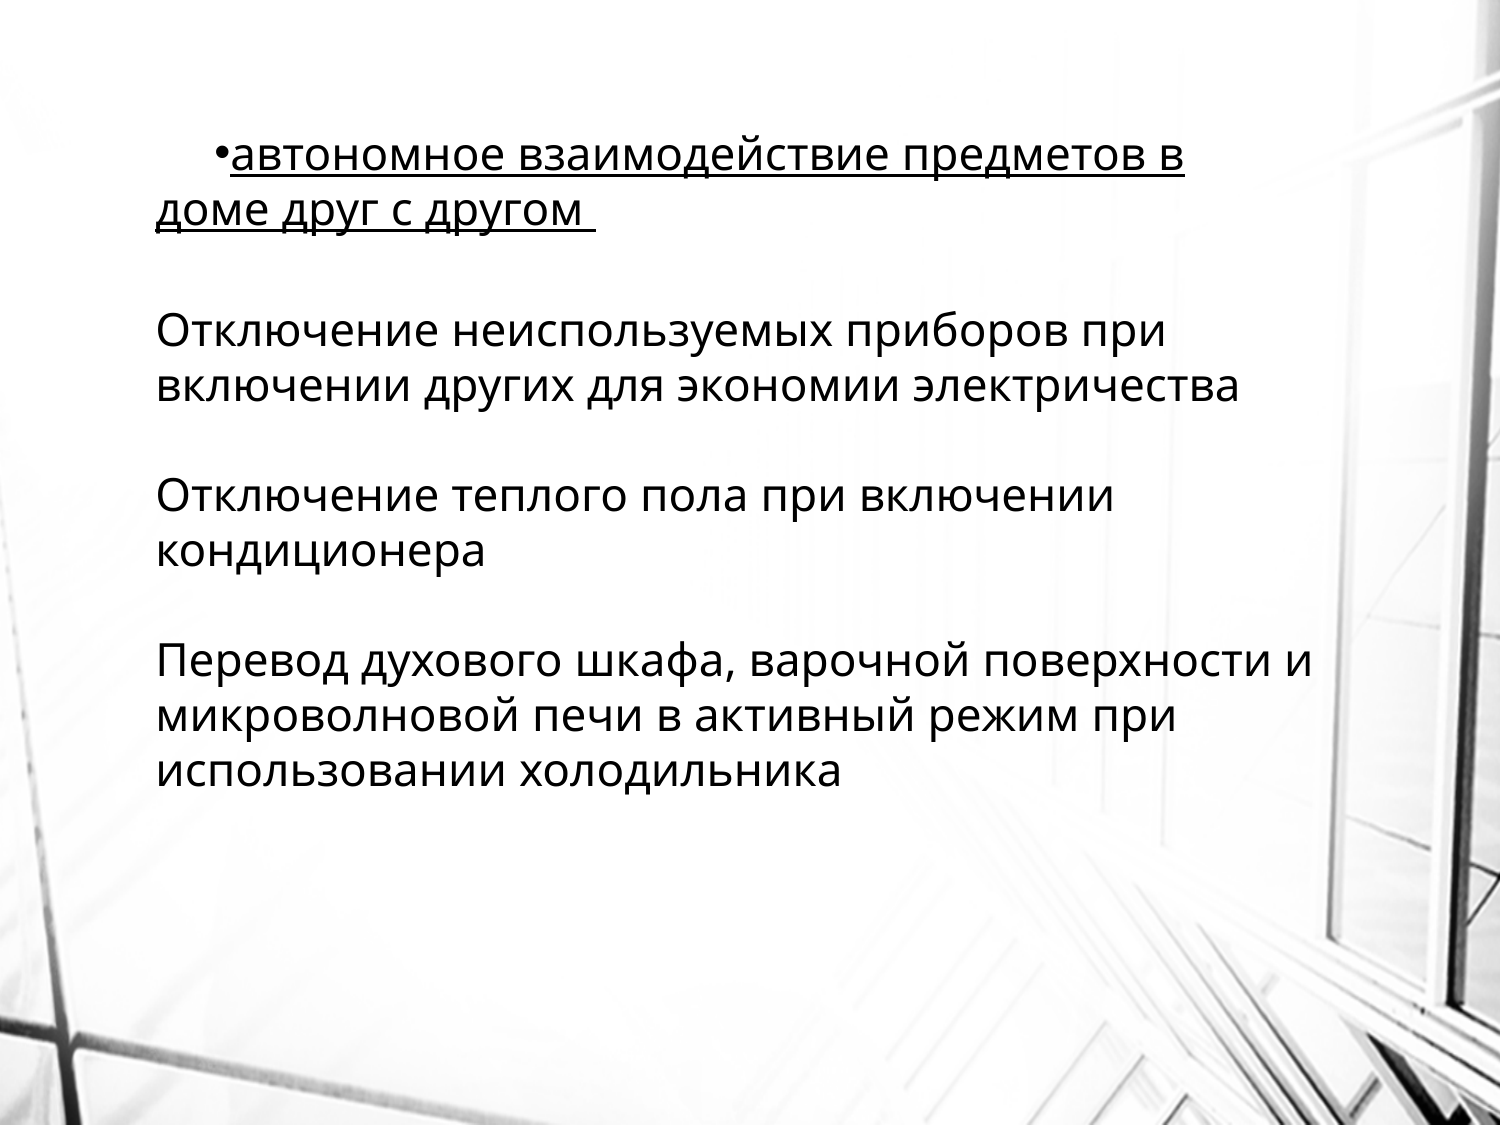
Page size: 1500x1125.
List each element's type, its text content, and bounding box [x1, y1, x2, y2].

text_box Отключение неиспользуемых приборов при включении других для экономии электричества Отключение теплого пола при включении кондиционера Перевод духового шкафа, варочной поверхности и микроволновой печи в активный режим при использовании холодильника [140, 292, 1336, 803]
text_box автономное взаимодействие предметов в доме друг с другом [140, 117, 1254, 242]
picture [0, 0, 1500, 1125]
